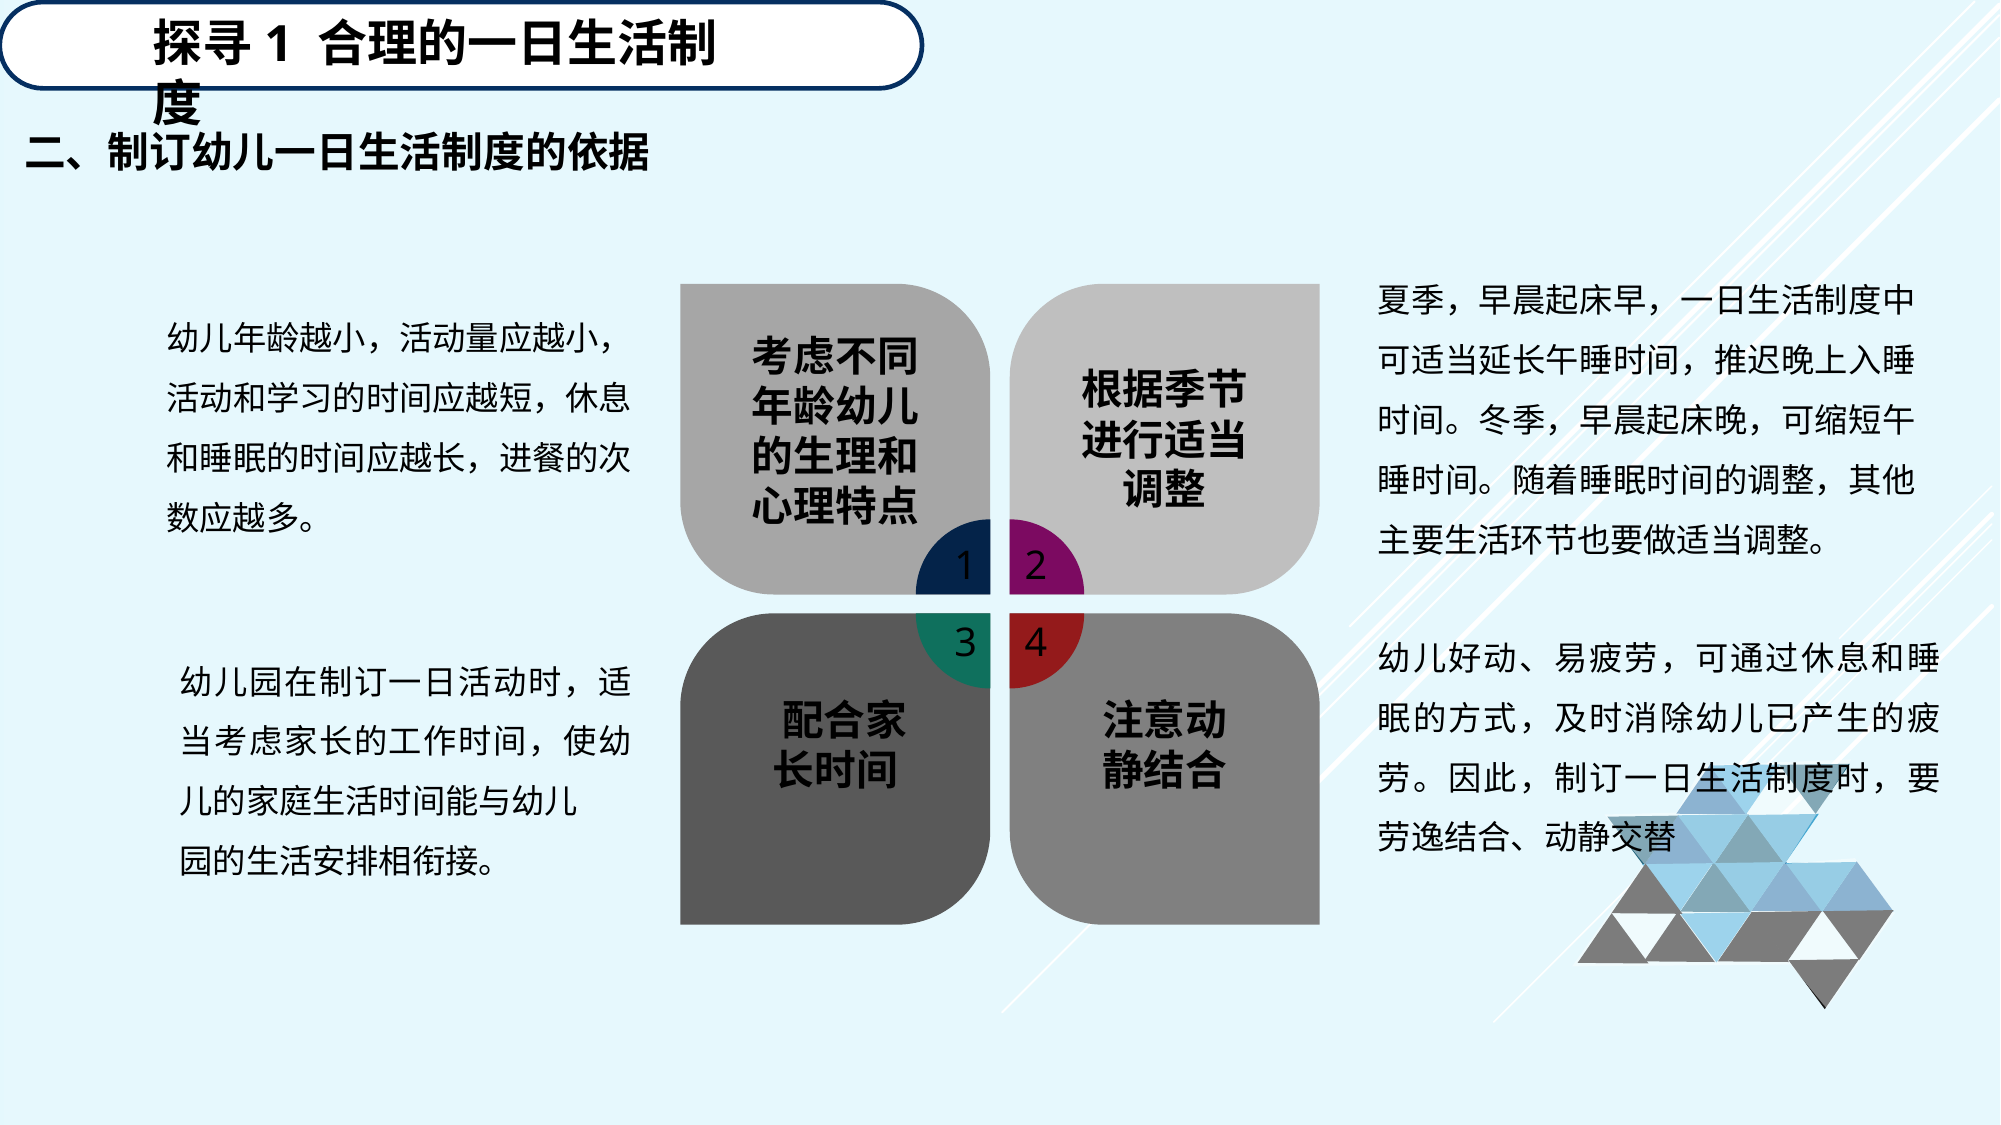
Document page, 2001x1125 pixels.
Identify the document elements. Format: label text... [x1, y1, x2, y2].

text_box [0, 1, 923, 89]
text_box 注意动 静结合 [1069, 683, 1260, 794]
text_box [915, 519, 991, 595]
text_box [915, 613, 991, 689]
text_box 幼儿年龄越小，活动量应越小，活动和学习的时间应越短，休息和睡眠的时间应越长，进餐的次数应越多。 [166, 297, 633, 538]
text_box [1009, 519, 1085, 595]
text_box 根据季节进行适当调整 [1069, 353, 1260, 514]
text_box [1009, 613, 1320, 925]
text_box 1 [951, 539, 977, 588]
text_box [1009, 283, 1320, 595]
text_box [1009, 613, 1085, 689]
text_box 二、制订幼儿一日生活制度的依据 [24, 126, 681, 177]
text_box 2 [1021, 539, 1047, 588]
text_box 幼儿好动、易疲劳，可通过休息和睡眠的方式，及时消除幼儿已产生的疲劳。因此，制订一日生活制度时，要劳逸结合、动静交替 [1377, 617, 1942, 857]
text_box 夏季，早晨起床早，一日生活制度中可适当延长午睡时间，推迟晚上入睡时间。冬季，早晨起床晚，可缩短午睡时间。随着睡眠时间的调整，其他主要生活环节也要做适当调整。 [1377, 259, 1917, 560]
text_box 4 [1021, 617, 1047, 665]
text_box 考虑不同年龄幼儿的生理和心理特点 [737, 320, 934, 531]
text_box 幼儿园在制订一日活动时，适当考虑家长的工作时间，使幼儿的家庭生活时间能与幼儿 园的生活安排相衔接。 [179, 640, 633, 881]
text_box 3 [951, 617, 977, 665]
text_box 配合家 长时间 [739, 683, 931, 794]
text_box [680, 613, 991, 925]
text_box [680, 283, 991, 595]
